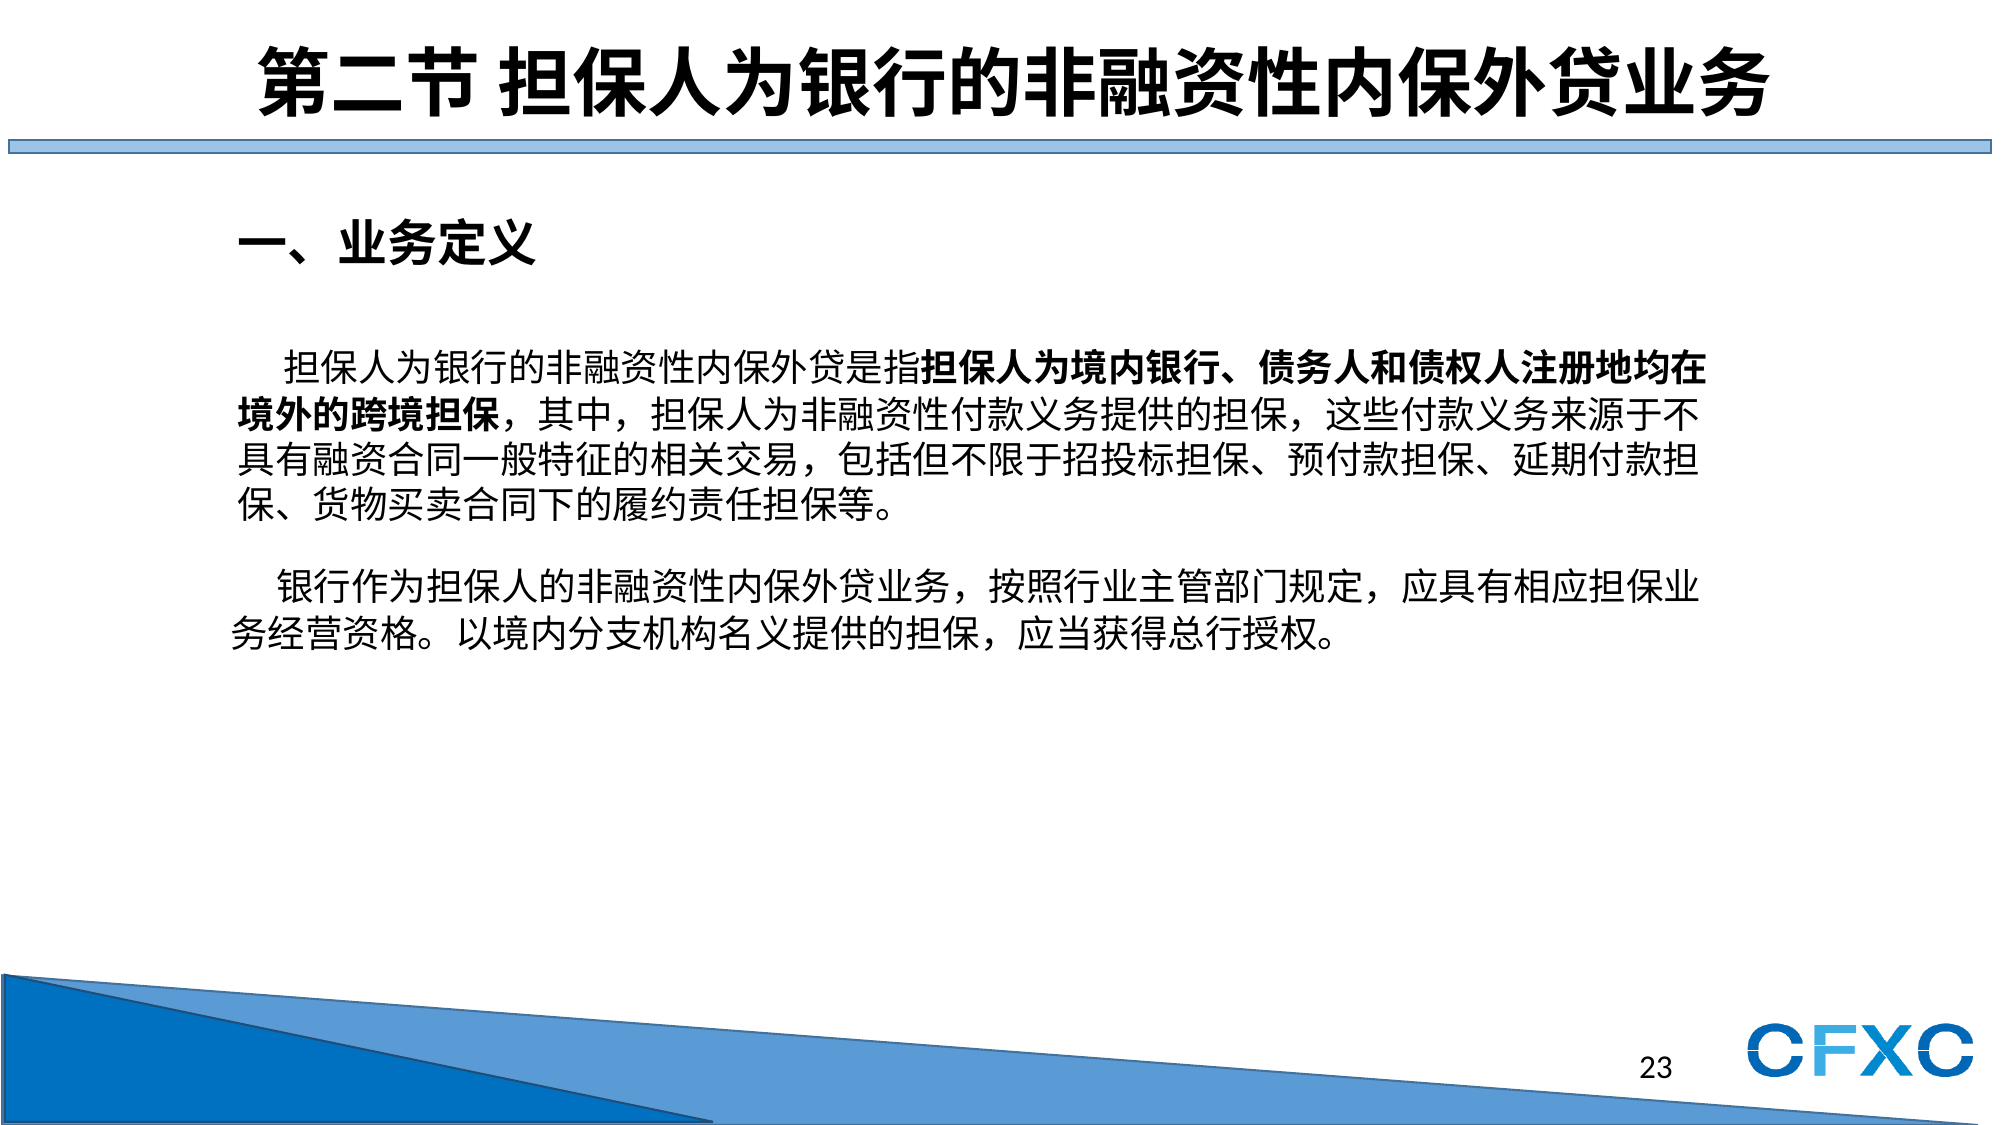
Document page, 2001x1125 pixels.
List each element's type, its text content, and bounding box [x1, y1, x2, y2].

slide_number 23 [1237, 1035, 1688, 1096]
picture [1741, 1020, 1978, 1080]
text_box 一、业务定义 担保人为银行的非融资性内保外贷是指担保人为境内银行、债务人和债权人注册地均在境外的跨境担保，其中，担保人为非融资性付款义务提供的担保，这些付款义务来源于不具有融资合同一般特征的相关交易，包括但不限于招投标担保、预付款担保、延期付款担保、货物买卖合同下的履约责任担保等。 [222, 203, 1742, 534]
text_box [1, 974, 1978, 1125]
text_box [8, 139, 1992, 154]
text_box 第二节 担保人为银行的非融资性内保外贷业务 [149, 41, 1879, 118]
text_box [3, 973, 714, 1123]
text_box 银行作为担保人的非融资性内保外贷业务，按照行业主管部门规定，应具有相应担保业务经营资格。以境内分支机构名义提供的担保，应当获得总行授权。 [215, 542, 1735, 663]
